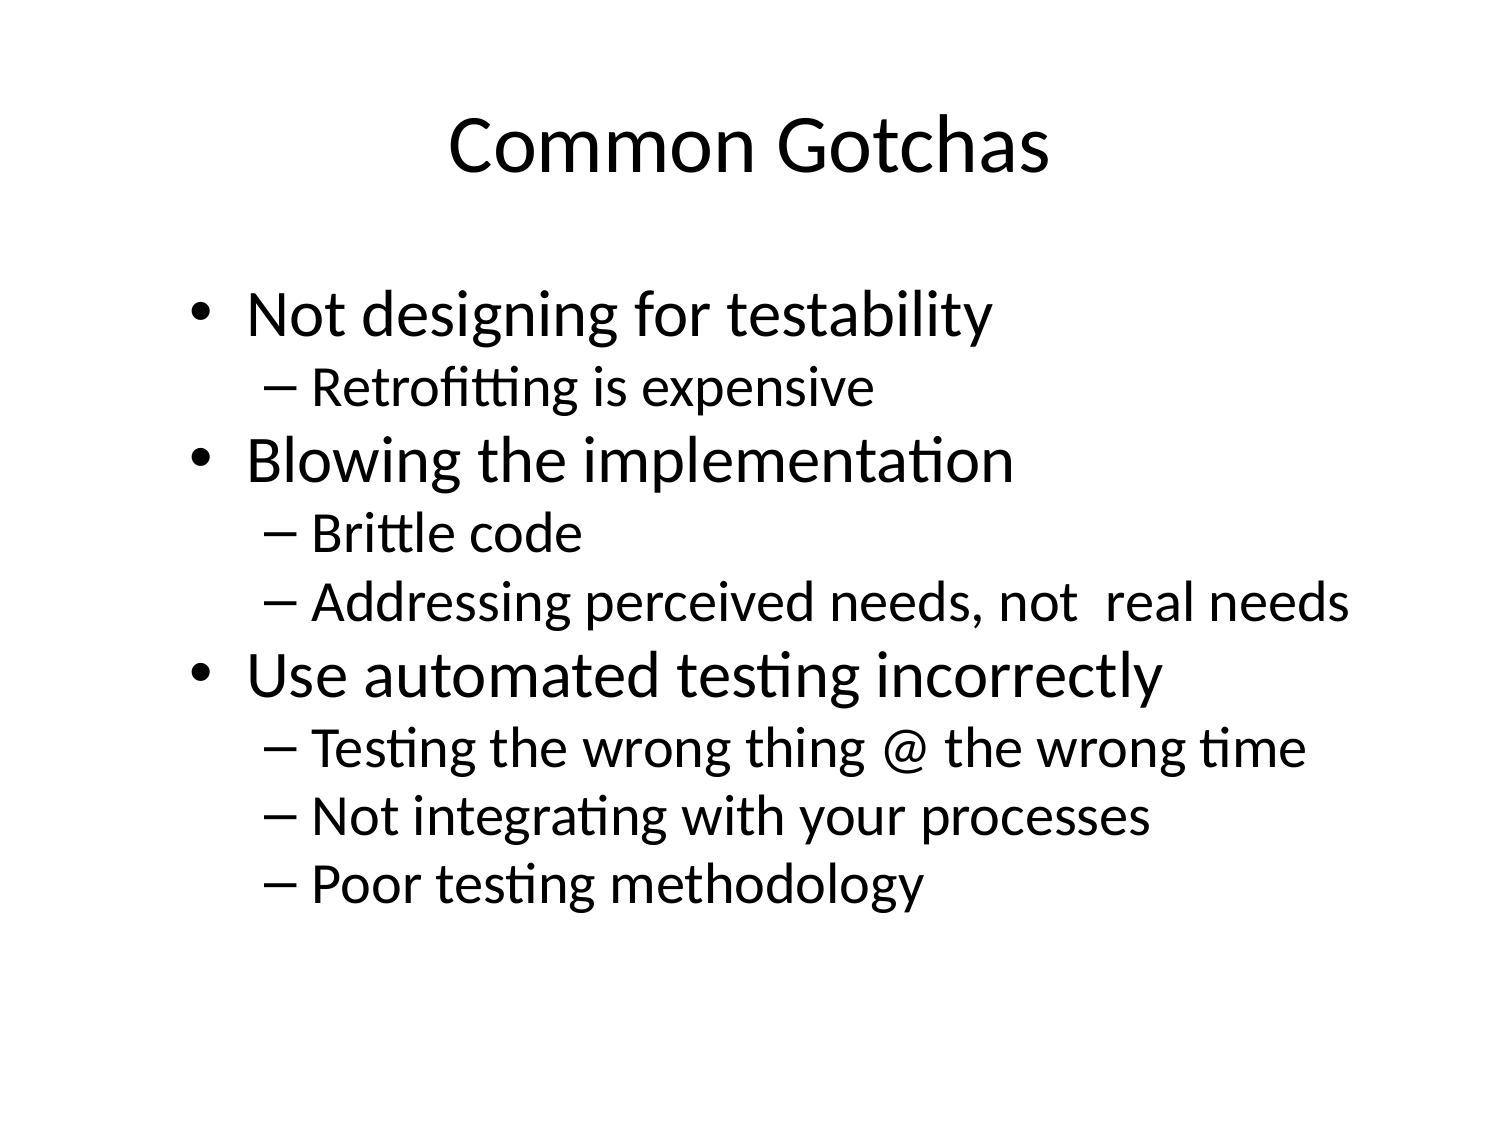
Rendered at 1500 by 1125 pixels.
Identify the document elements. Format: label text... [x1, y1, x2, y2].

list Not designing for testability Retrofitting is expensive Blowing the implementation Brittle code Addressing perceived needs, not real needs Use automated testing incorrectly Testing the wrong thing @ the wrong time Not integrating with your processes Poor testing methodology [174, 275, 1450, 1018]
title Common Gotchas [75, 45, 1425, 233]
